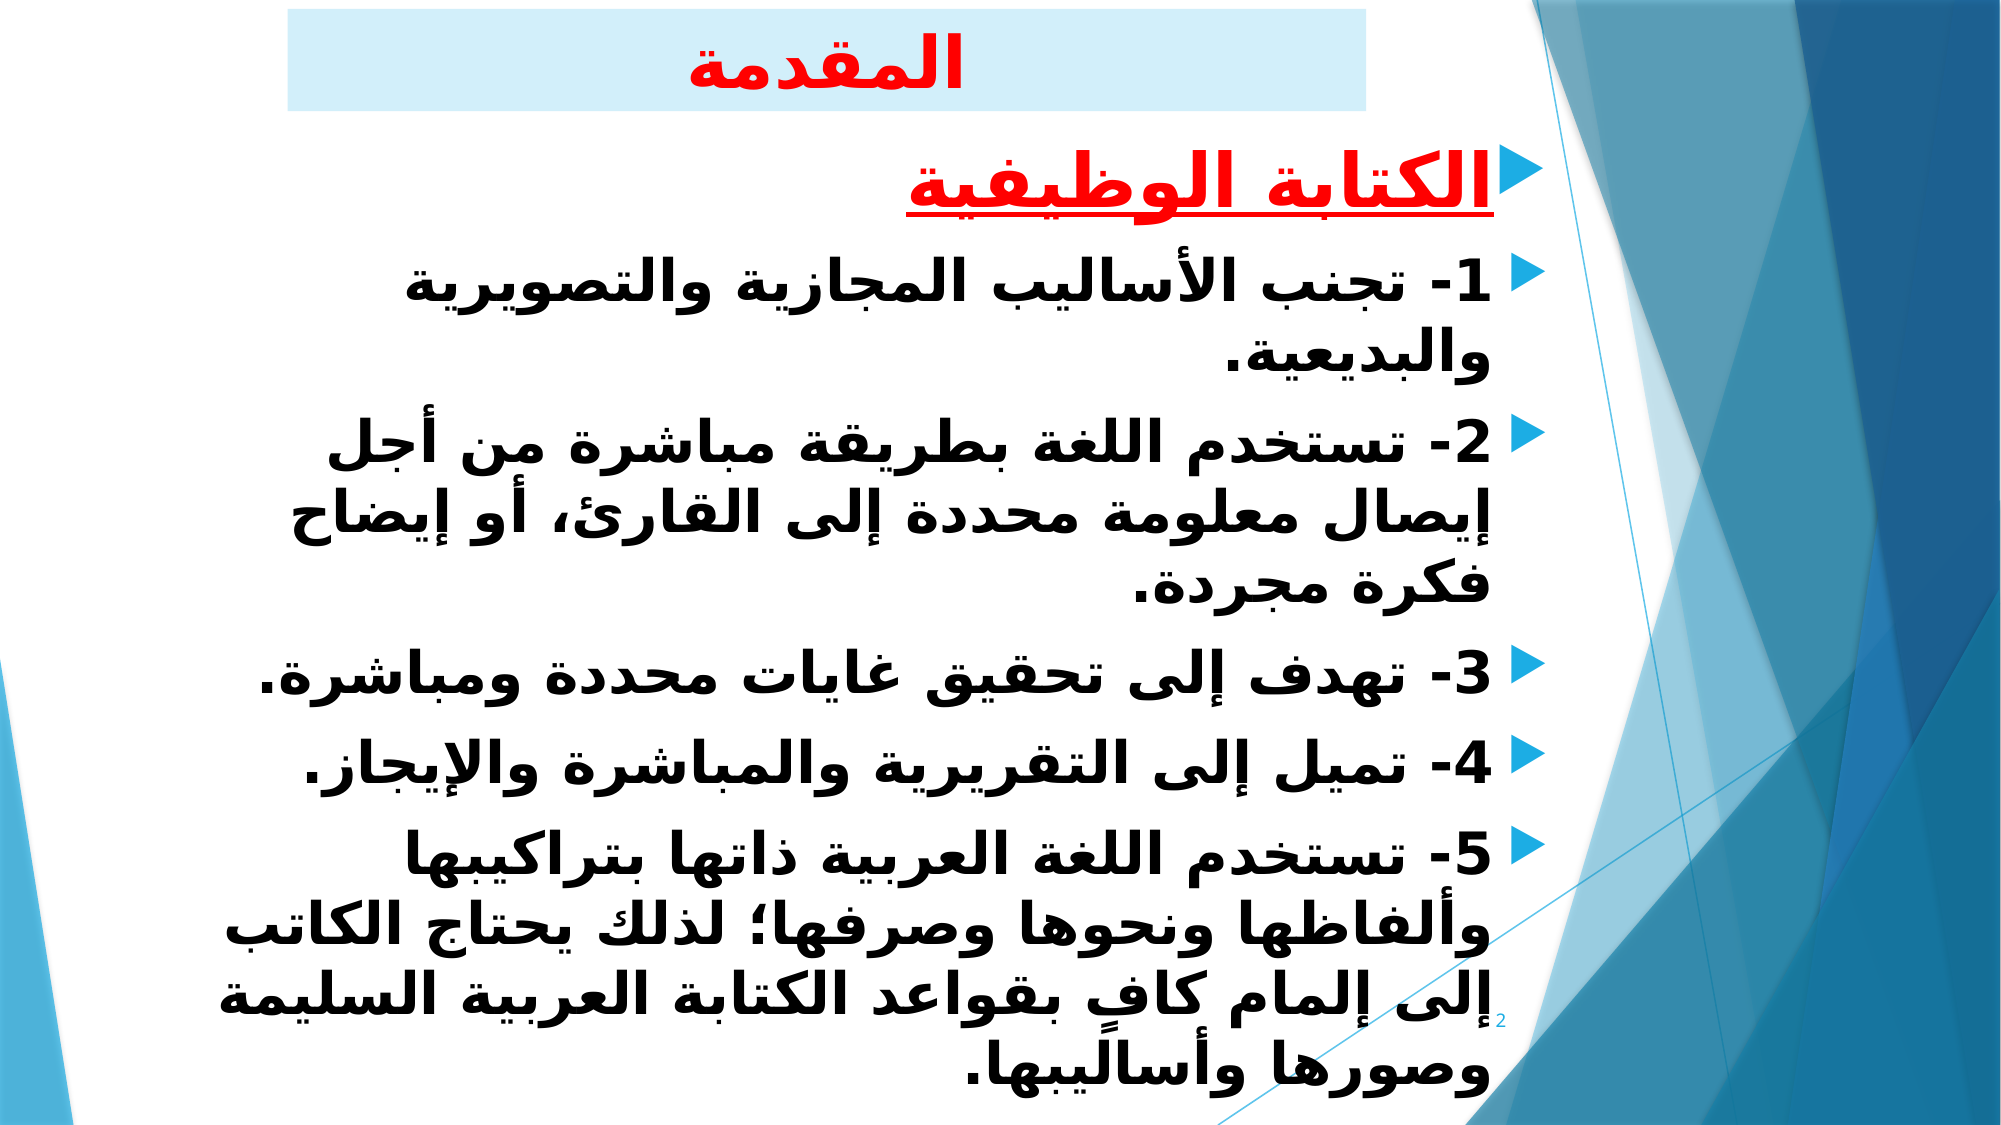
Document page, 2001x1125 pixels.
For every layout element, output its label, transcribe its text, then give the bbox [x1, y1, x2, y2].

list الكتابة الوظيفية 1- تجنب الأساليب المجازية والتصويرية والبديعية. 2- تستخدم اللغة بطريقة مباشرة من أجل إيصال معلومة محددة إلى القارئ، أو إيضاح فكرة مجردة. 3- تهدف إلى تحقيق غايات محددة ومباشرة. 4- تميل إلى التقريرية والمباشرة والإيجاز. 5- تستخدم اللغة العربية ذاتها بتراكيبها وألفاظها ونحوها وصرفها؛ لذلك يحتاج الكاتب إلى إلمام كافٍ بقواعد الكتابة العربية السليمة وصورها وأساليبها. 6- النثر هو وسيلة الكتابة الوظيفية لا الشِعر؛ لأن الشِعر يقوم على الخيال والتصوير والتعبير المجازي، واستعمال المحسنات البديعية. [131, 124, 1566, 994]
title المقدمة [287, 8, 1367, 112]
slide_number 2 [1409, 991, 1522, 1051]
